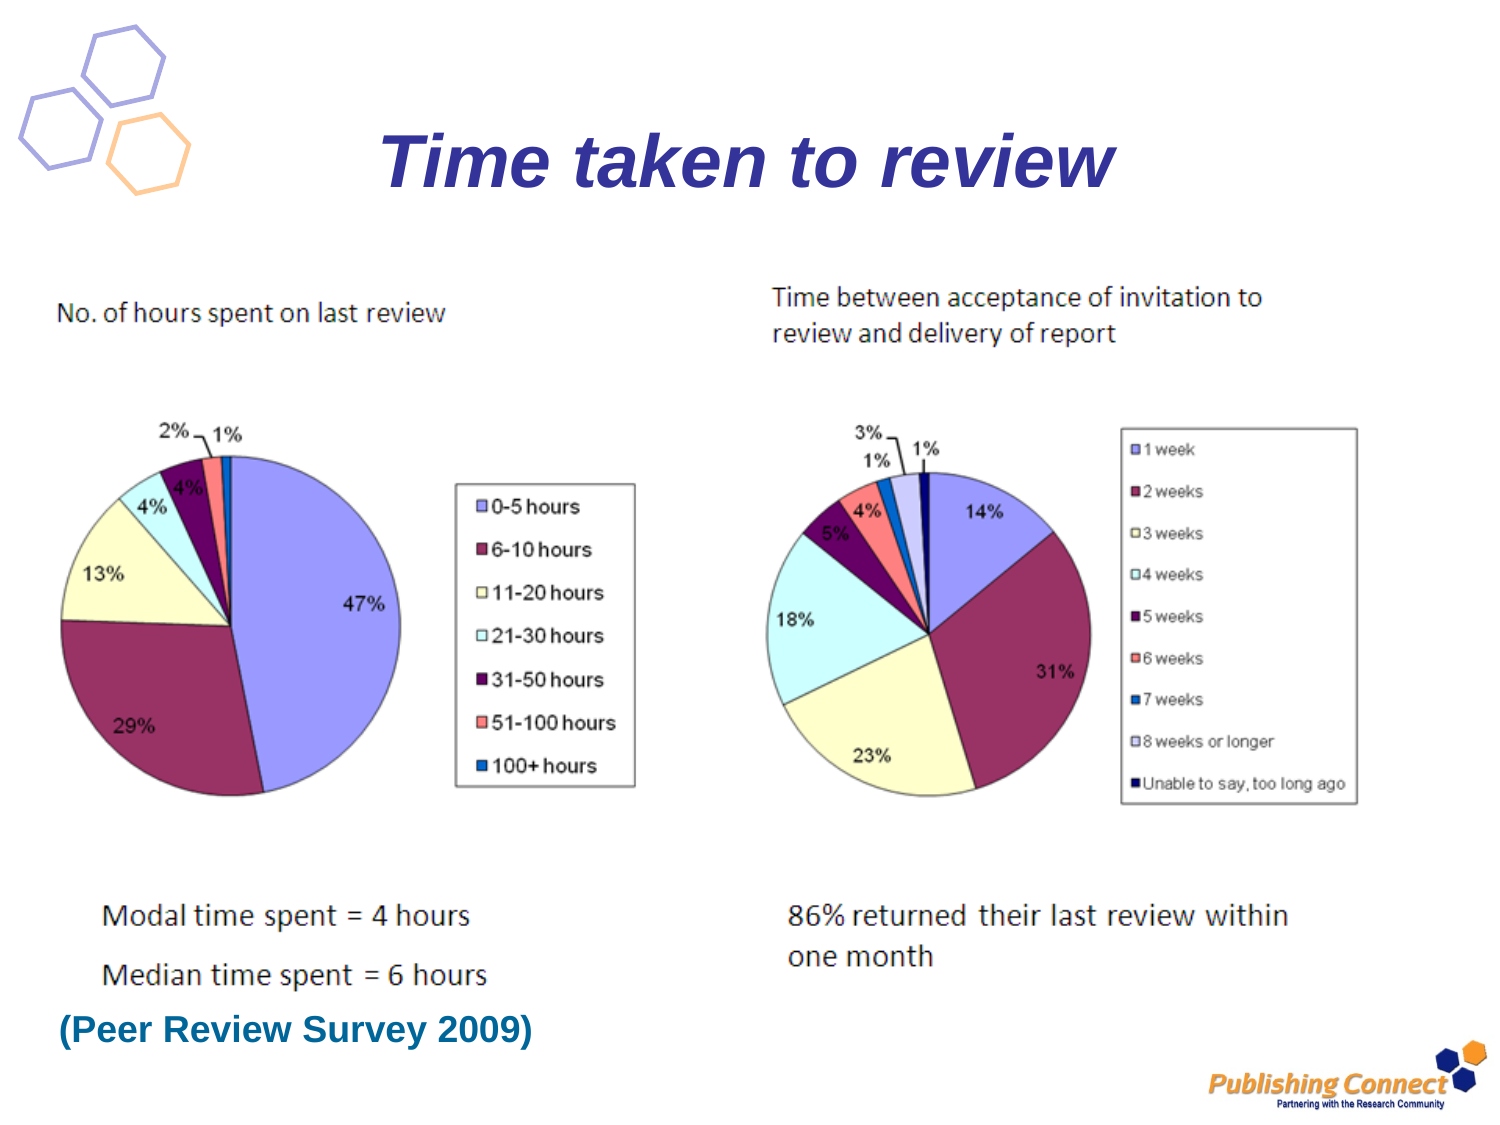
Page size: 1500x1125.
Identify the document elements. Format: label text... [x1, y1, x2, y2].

picture [17, 276, 1388, 1012]
text_box (Peer Review Survey 2009) [44, 1020, 549, 1058]
title Time taken to review [170, 95, 1322, 221]
picture [1200, 1024, 1500, 1125]
